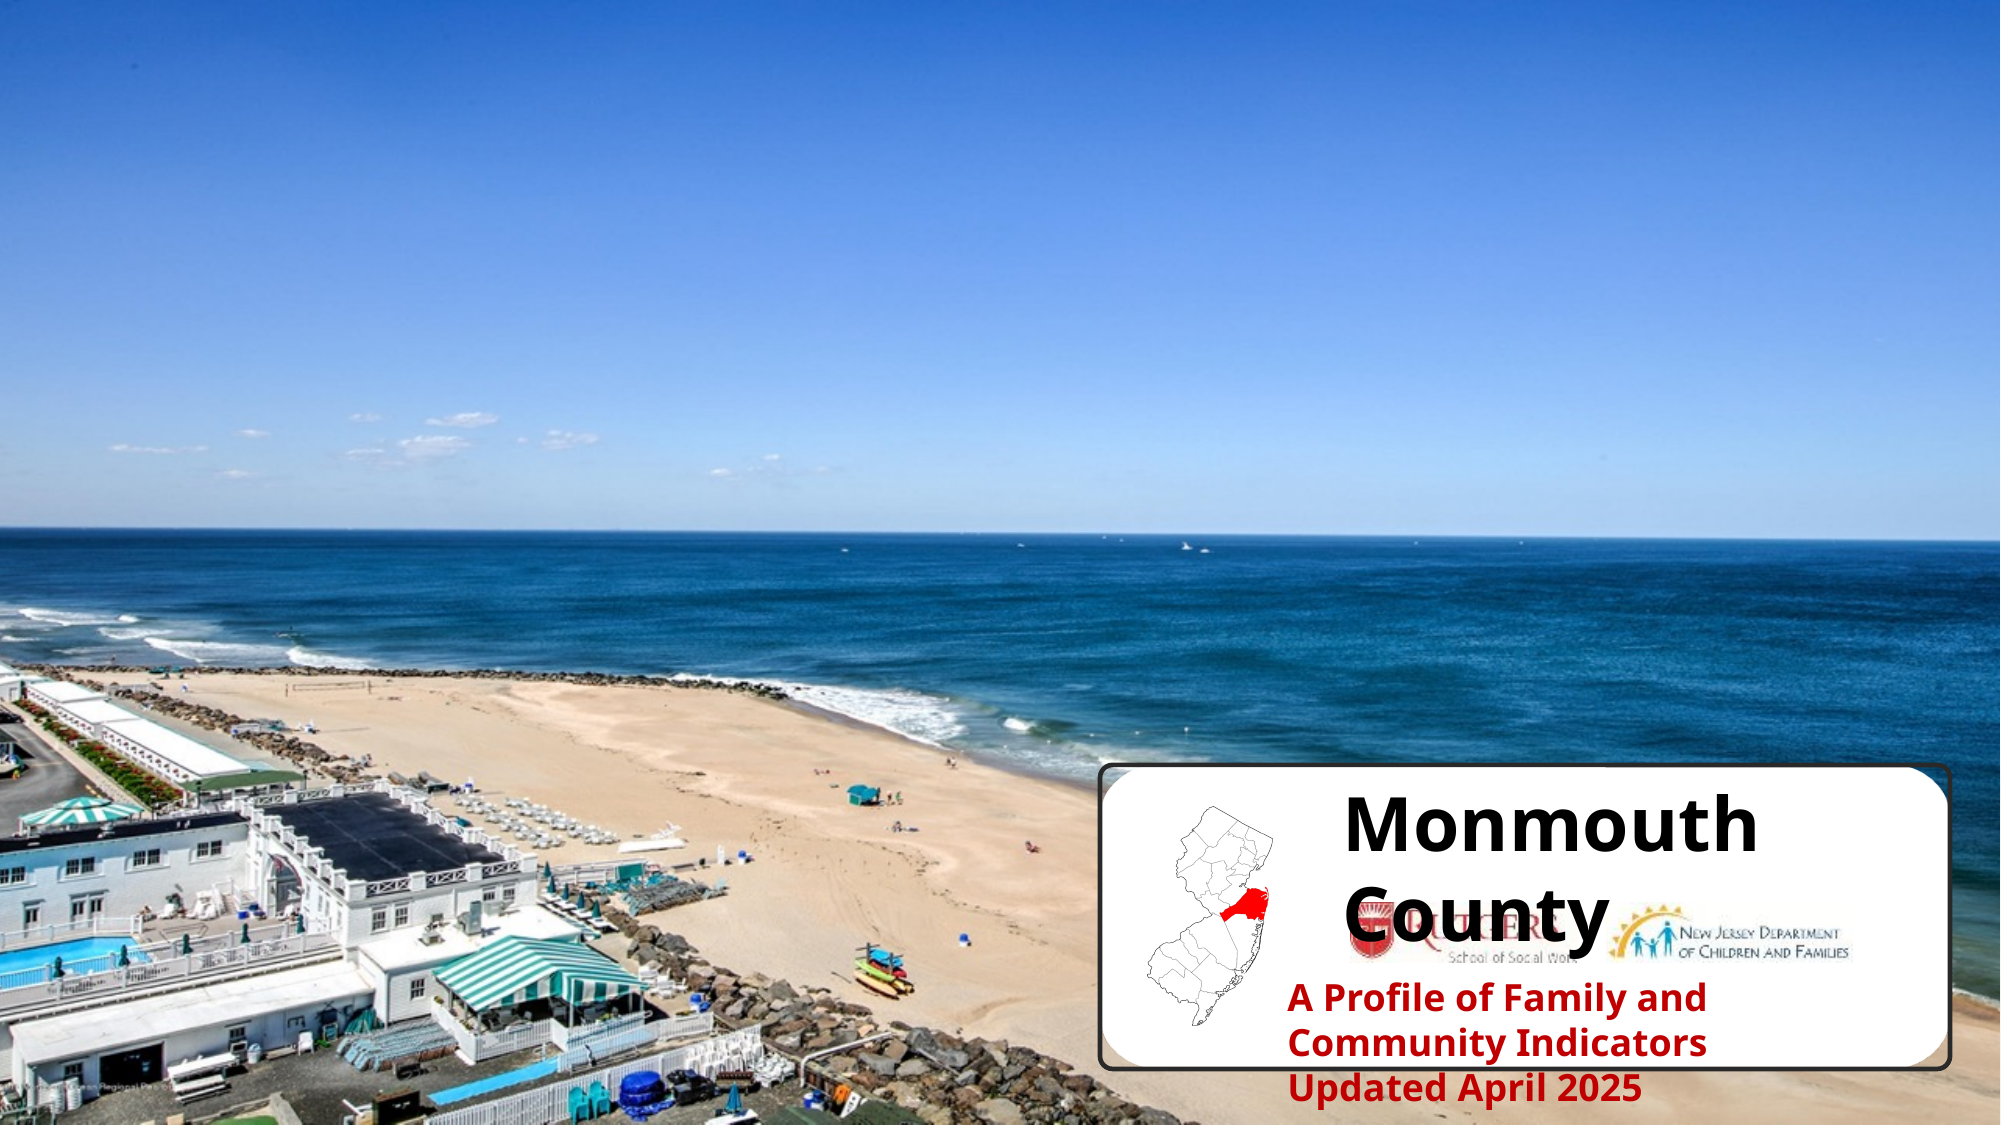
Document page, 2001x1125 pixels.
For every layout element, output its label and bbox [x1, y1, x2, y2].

text_box [1099, 764, 1951, 1073]
picture [0, 0, 2001, 1125]
